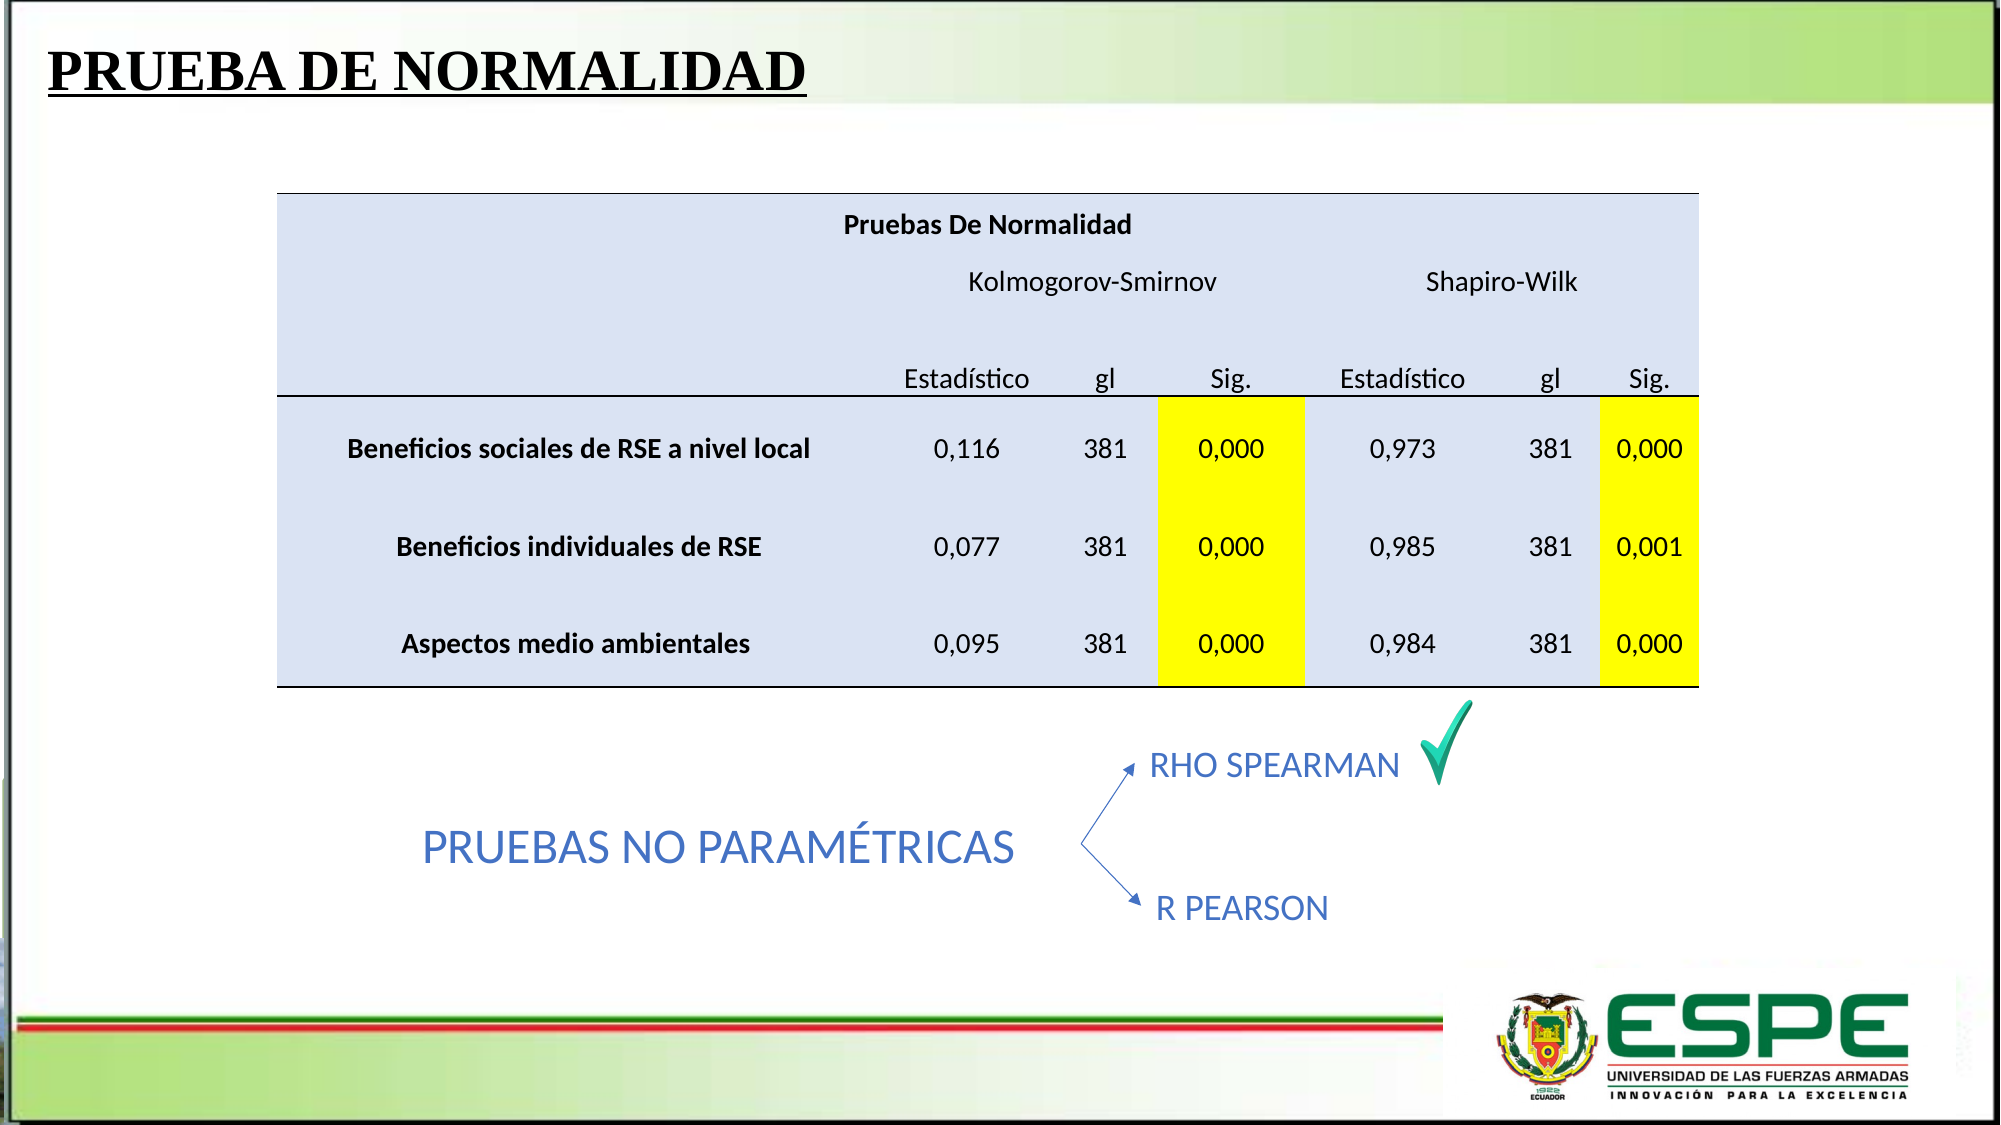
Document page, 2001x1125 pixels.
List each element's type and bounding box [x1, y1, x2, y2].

picture [0, 0, 2000, 1125]
text_box [407, 695, 1515, 936]
